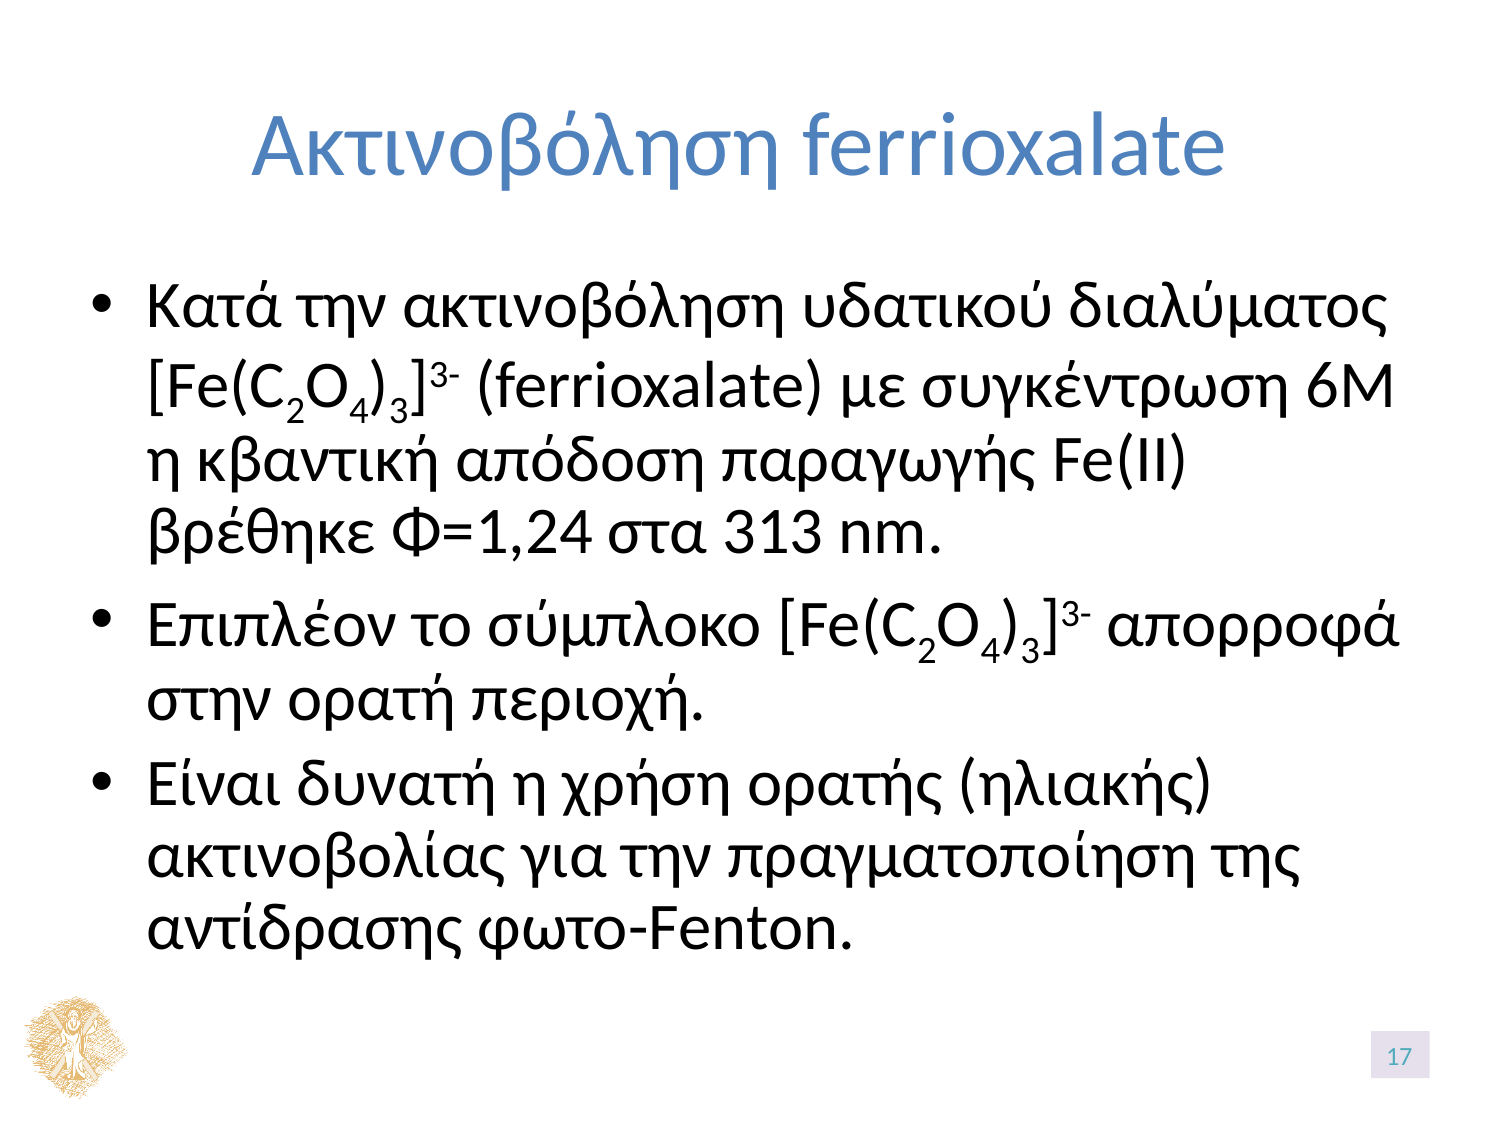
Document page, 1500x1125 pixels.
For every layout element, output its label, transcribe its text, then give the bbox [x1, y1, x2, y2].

title Ακτινοβόληση ferrioxalate [75, 45, 1425, 233]
list Κατά την ακτινοβόληση υδατικού διαλύματος [Fe(C2O4)3]3- (ferrioxalate) με συγκέντρωση 6Μ η κβαντική απόδοση παραγωγής Fe(II) βρέθηκε Φ=1,24 στα 313 nm. Επιπλέον το σύμπλοκο [Fe(C2O4)3]3- απορροφά στην ορατή περιοχή. Είναι δυνατή η χρήση ορατής (ηλιακής) ακτινοβολίας για την πραγματοποίηση της αντίδρασης φωτο-Fenton. [75, 262, 1425, 1005]
text_box 17 [1371, 1031, 1430, 1079]
picture [17, 986, 137, 1103]
